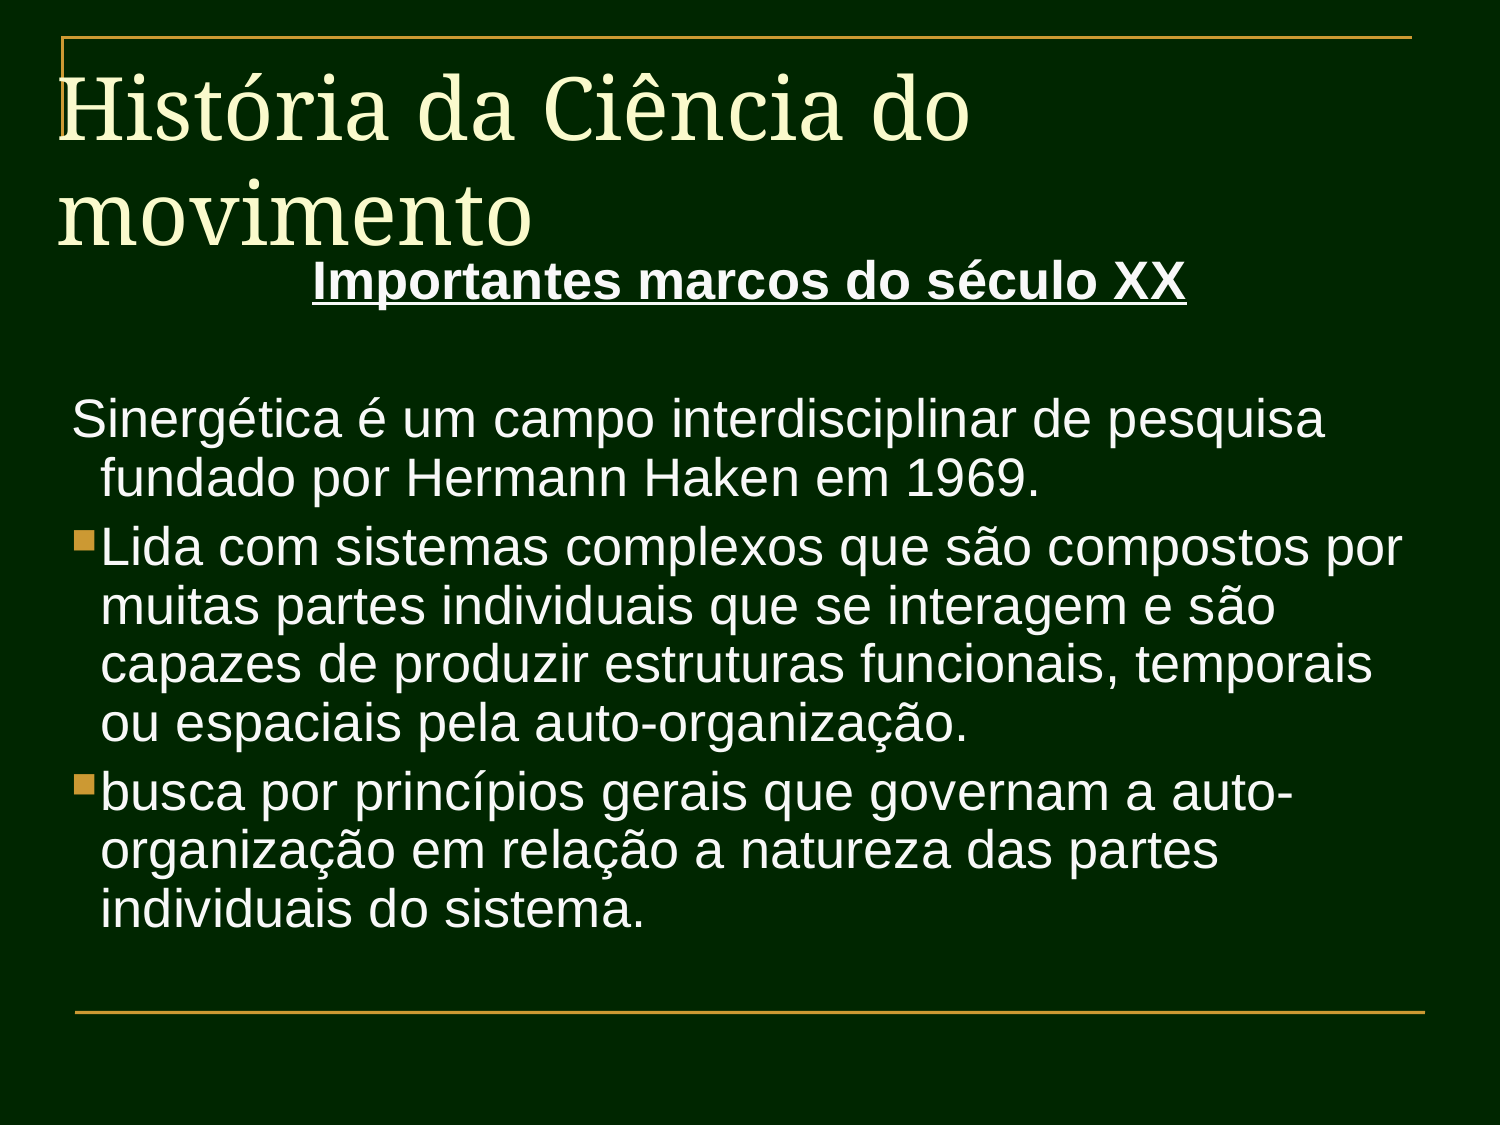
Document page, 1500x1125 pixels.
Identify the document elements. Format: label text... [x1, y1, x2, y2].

title História da Ciência do movimento [41, 45, 1459, 233]
list Importantes marcos do século XX Sinergética é um campo interdisciplinar de pesquisa fundado por Hermann Haken em 1969. Lida com sistemas complexos que são compostos por muitas partes individuais que se interagem e são capazes de produzir estruturas funcionais, temporais ou espaciais pela auto-organização. busca por princípios gerais que governam a auto-organização em relação a natureza das partes individuais do sistema. [55, 245, 1444, 991]
